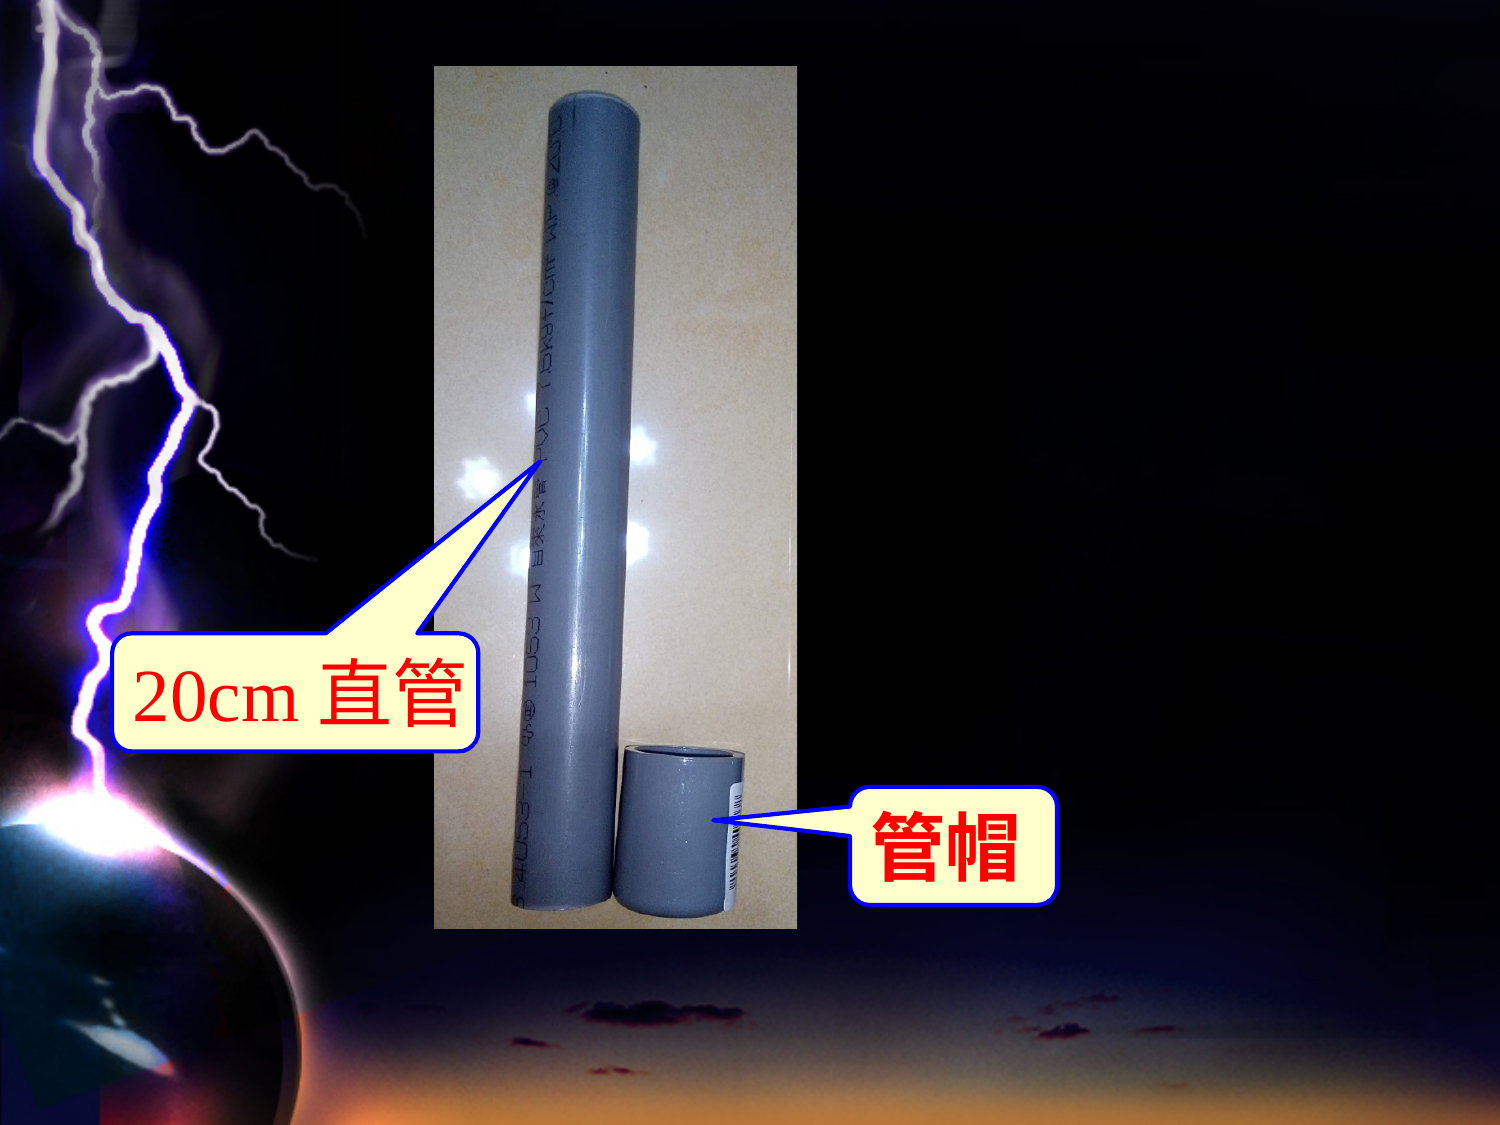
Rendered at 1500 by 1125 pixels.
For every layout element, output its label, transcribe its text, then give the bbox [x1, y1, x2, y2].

text_box 20cm直管 [110, 631, 481, 754]
text_box 管帽 [711, 784, 1060, 908]
picture [0, 0, 1500, 1125]
